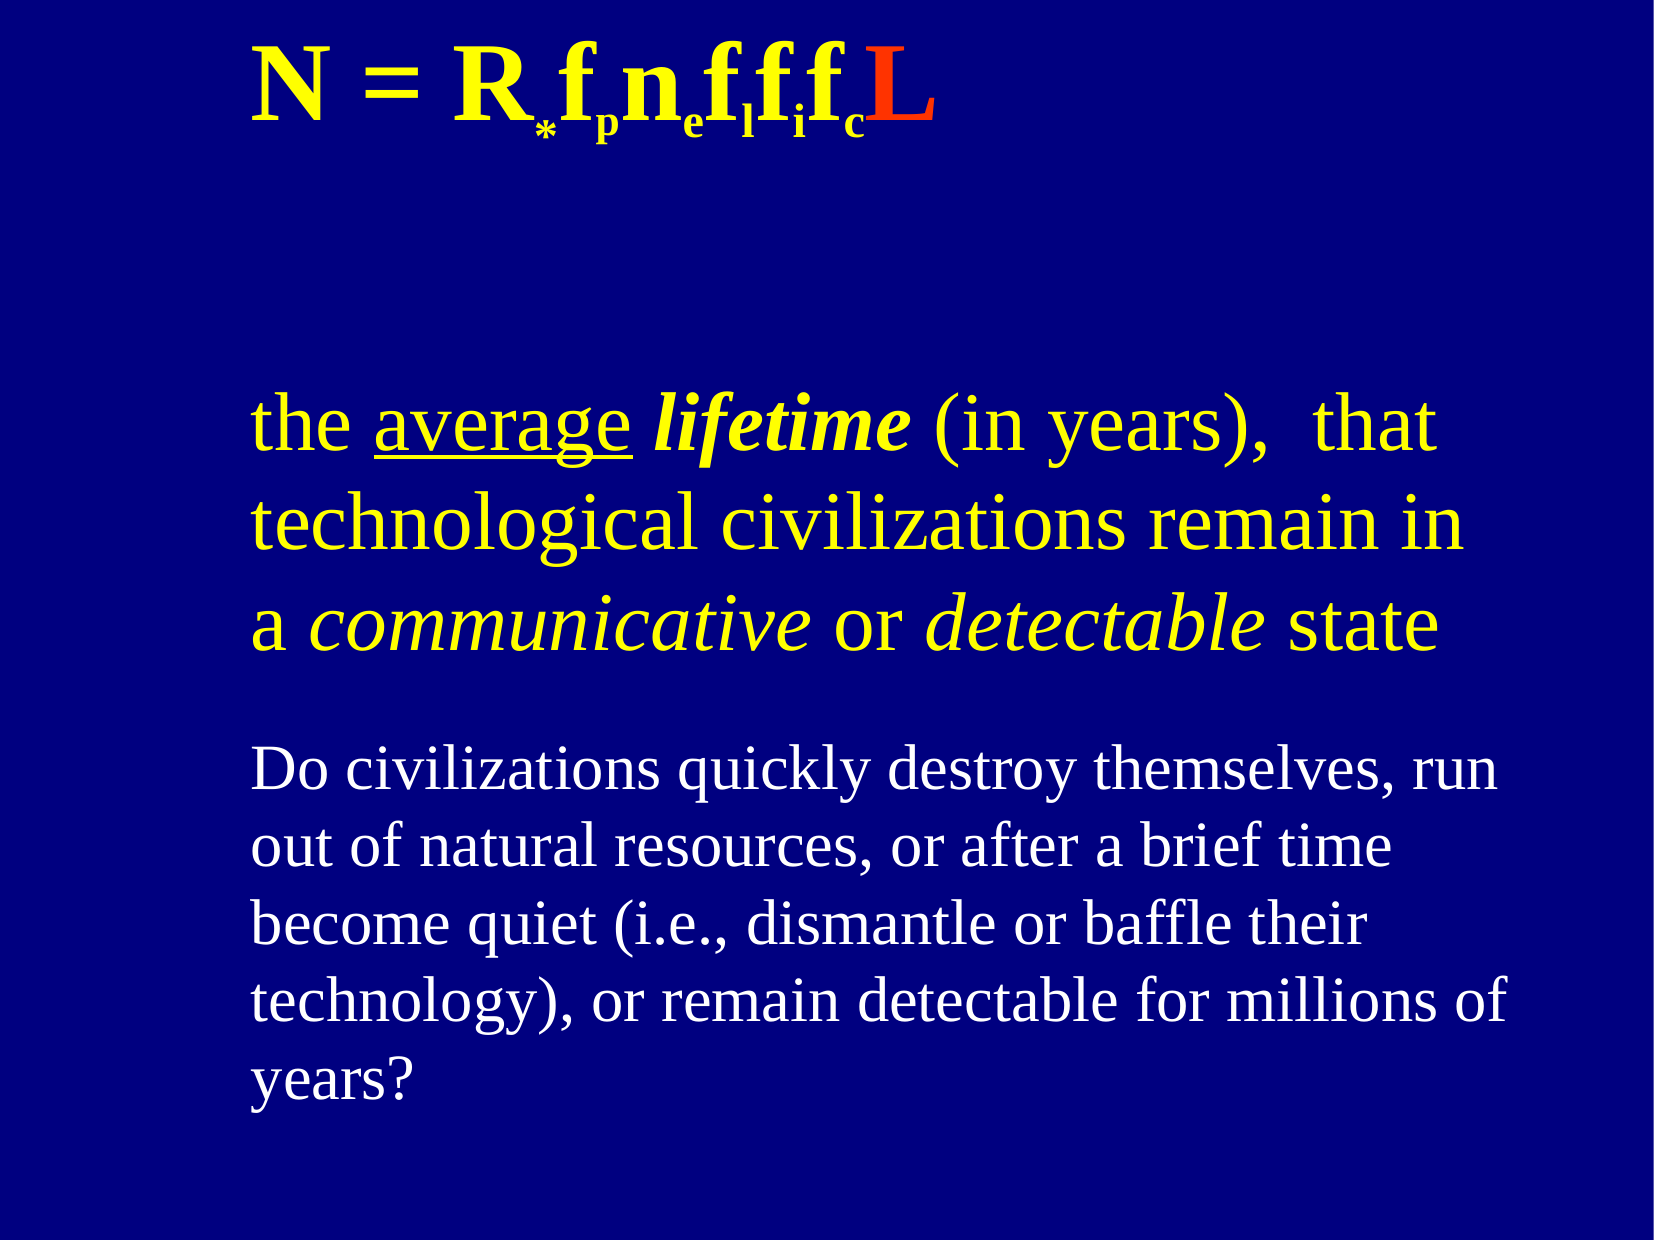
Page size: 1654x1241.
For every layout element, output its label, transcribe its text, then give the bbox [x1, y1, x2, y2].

text_box Do civilizations quickly destroy themselves, run out of natural resources, or after a brief time become quiet (i.e., dismantle or baffle their technology), or remain detectable for millions of years? [234, 716, 1533, 1121]
title N = R*fpneflfifcL [234, 0, 1572, 290]
text_box the average lifetime (in years), that technological civilizations remain in a communicative or detectable state [234, 358, 1516, 675]
